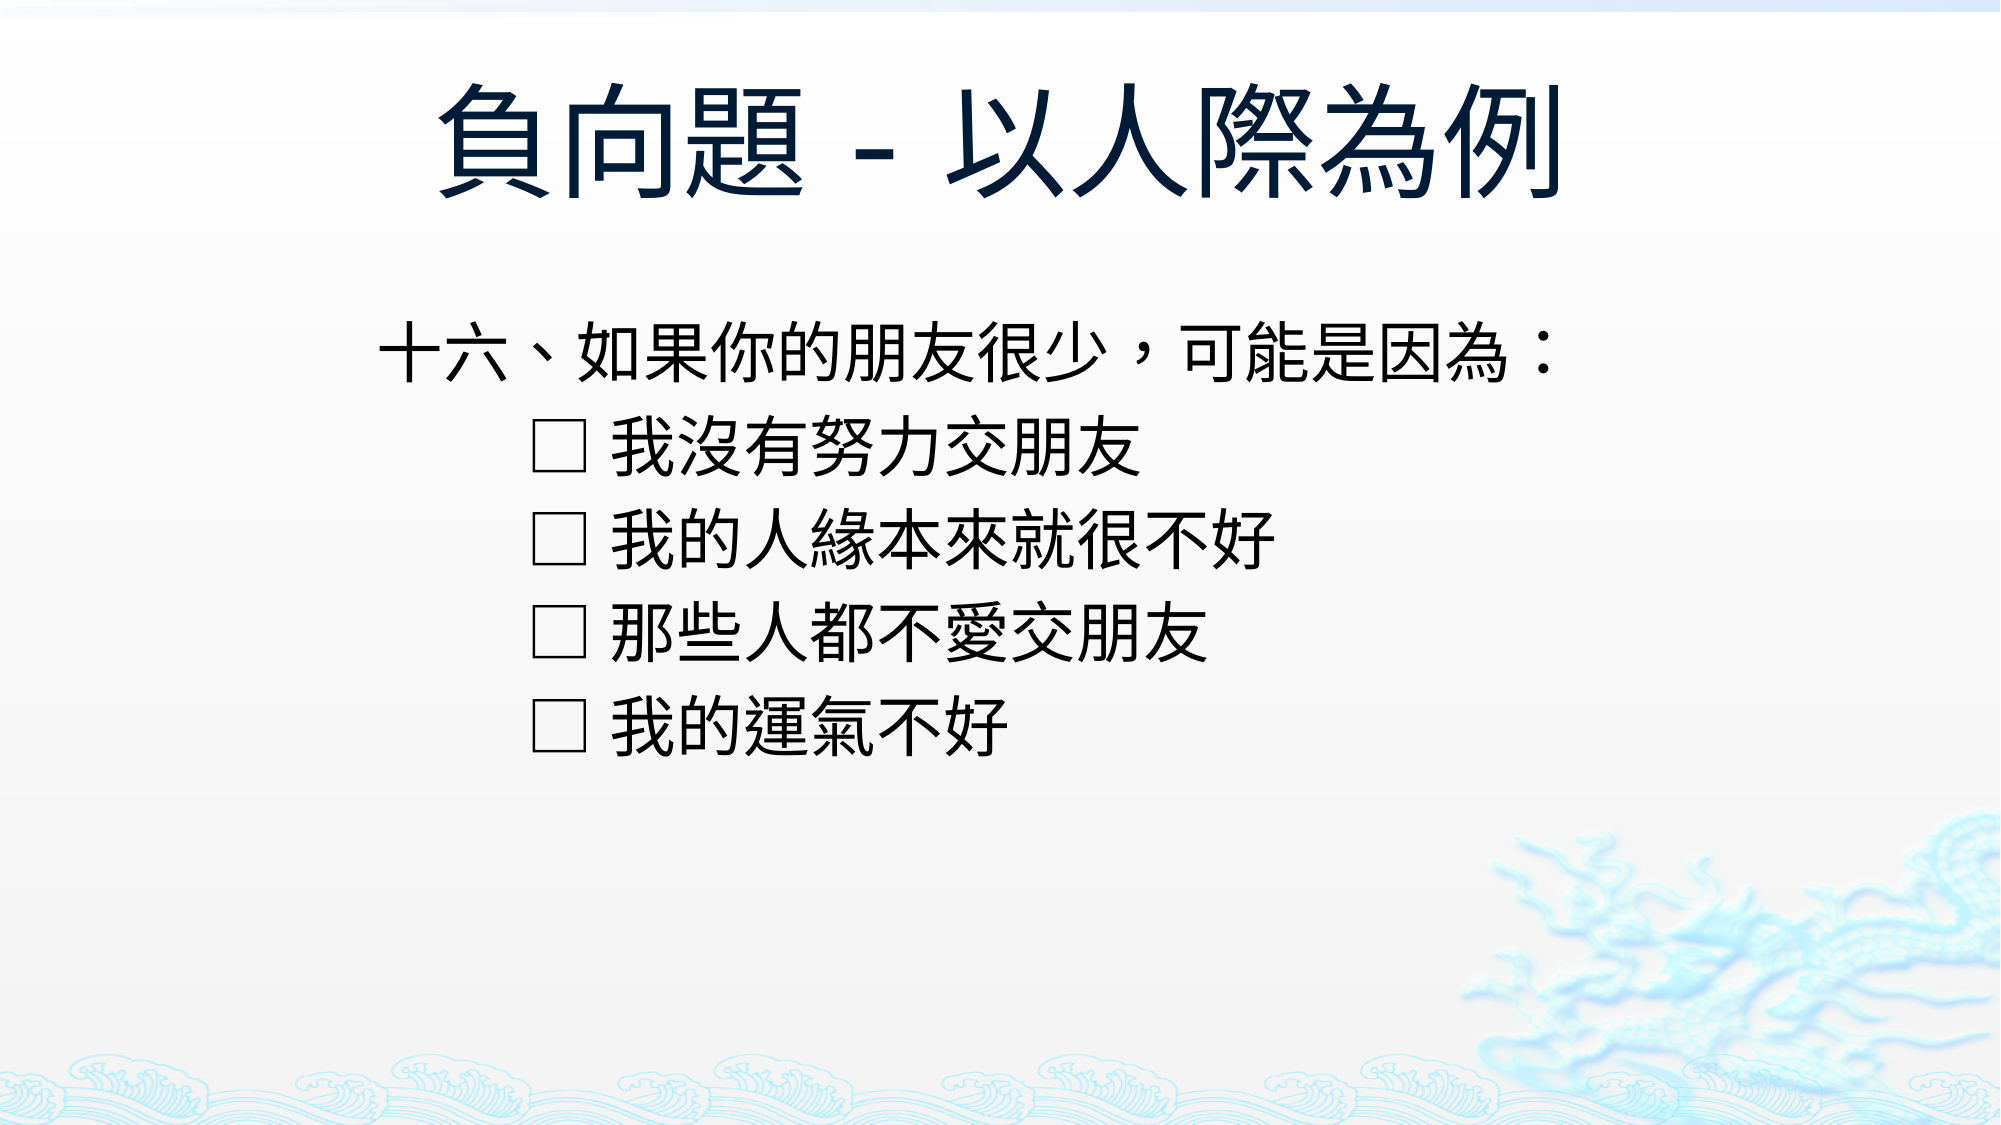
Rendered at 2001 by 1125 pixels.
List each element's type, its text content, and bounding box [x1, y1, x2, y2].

list 十六、如果你的朋友很少，可能是因為： □我沒有努力交朋友 □我的人緣本來就很不好 □那些人都不愛交朋友 □我的運氣不好 [361, 303, 1595, 1047]
title 負向題-以人際為例 [99, 45, 1900, 233]
